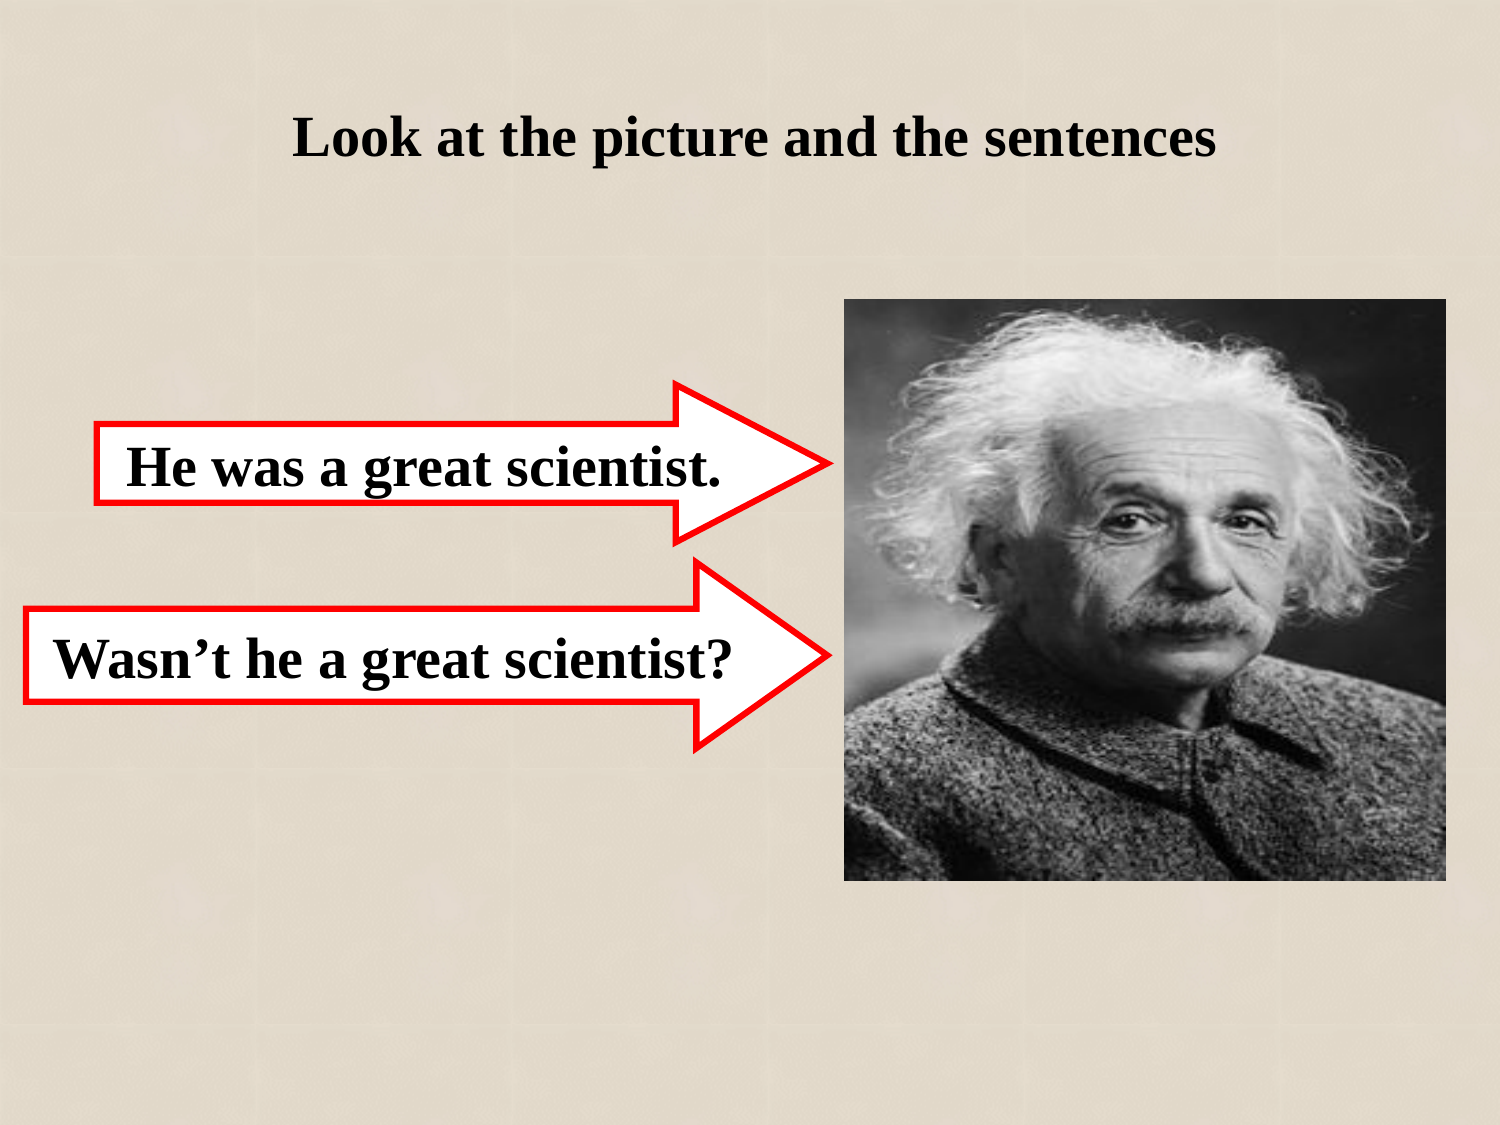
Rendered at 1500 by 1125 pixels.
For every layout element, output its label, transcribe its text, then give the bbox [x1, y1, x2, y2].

text_box Look at the picture and the sentences [277, 90, 1264, 176]
text_box He was a great scientist. [95, 382, 830, 544]
picture [0, 0, 1500, 1125]
text_box Wasn’t he a great scientist? [25, 560, 830, 751]
